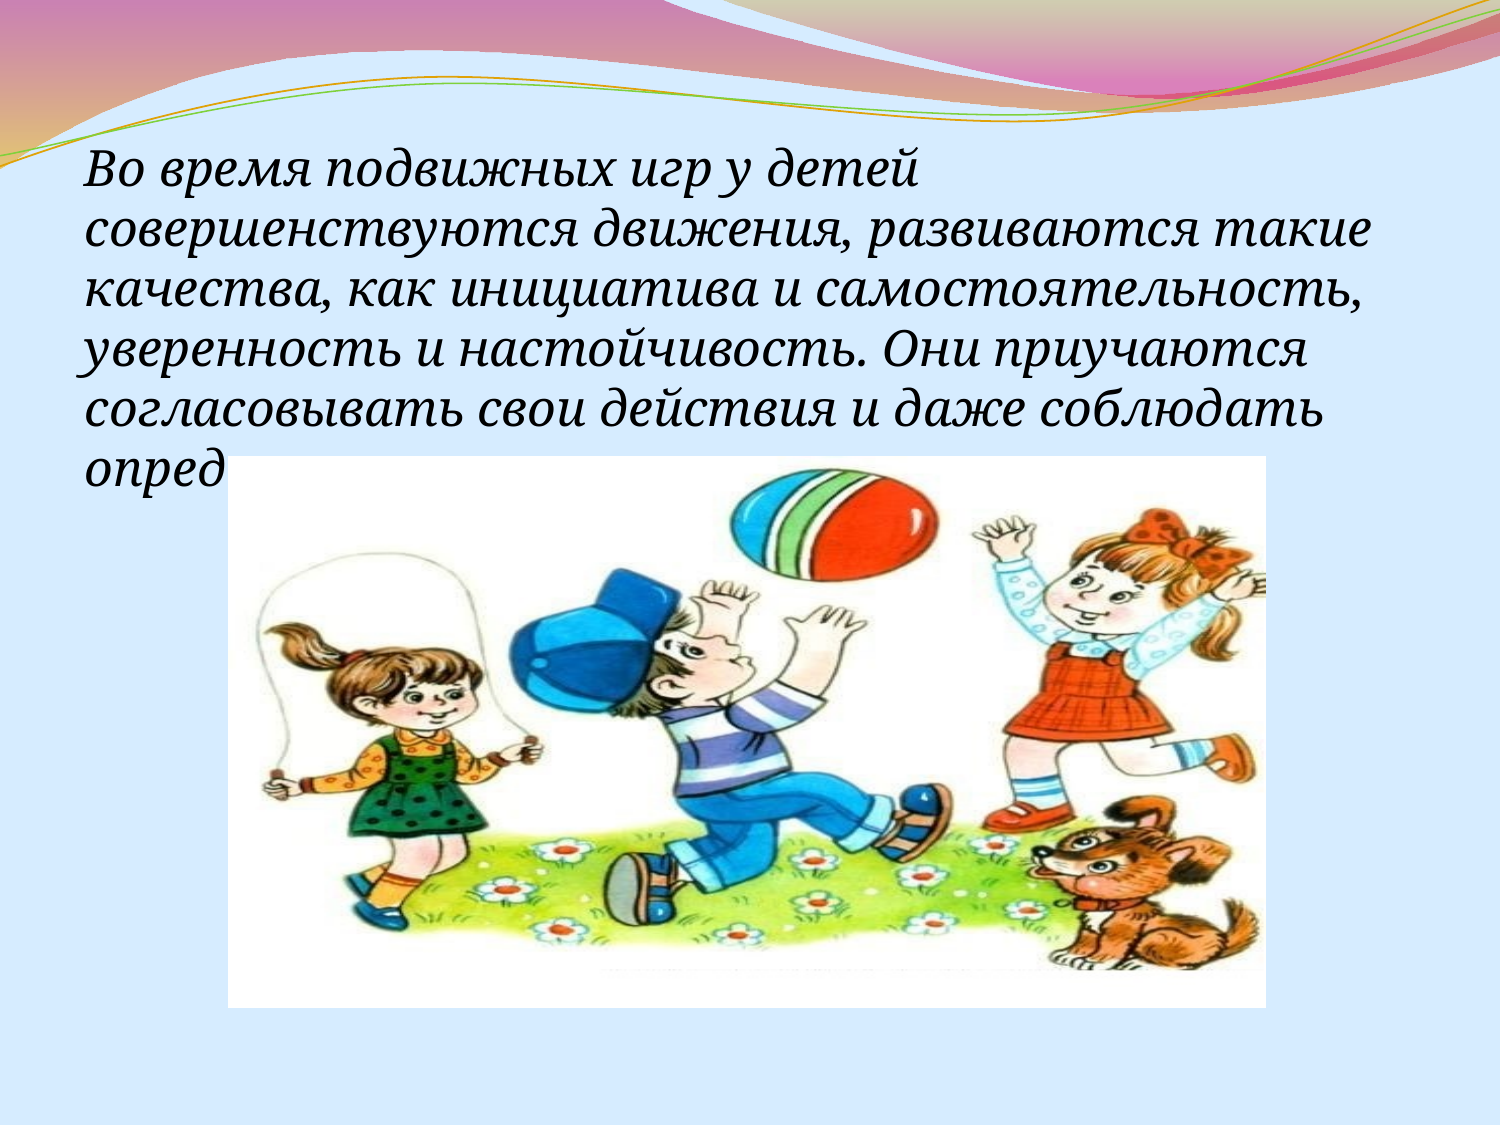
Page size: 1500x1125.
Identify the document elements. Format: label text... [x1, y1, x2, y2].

picture [228, 456, 1266, 1009]
text_box Во время подвижных игр у детей совершенствуются движения, развиваются такие качества, как инициатива и самостоятельность, уверенность и настойчивость. Они приучаются согласовывать свои действия и даже соблюдать определенные правила. [70, 128, 1442, 504]
